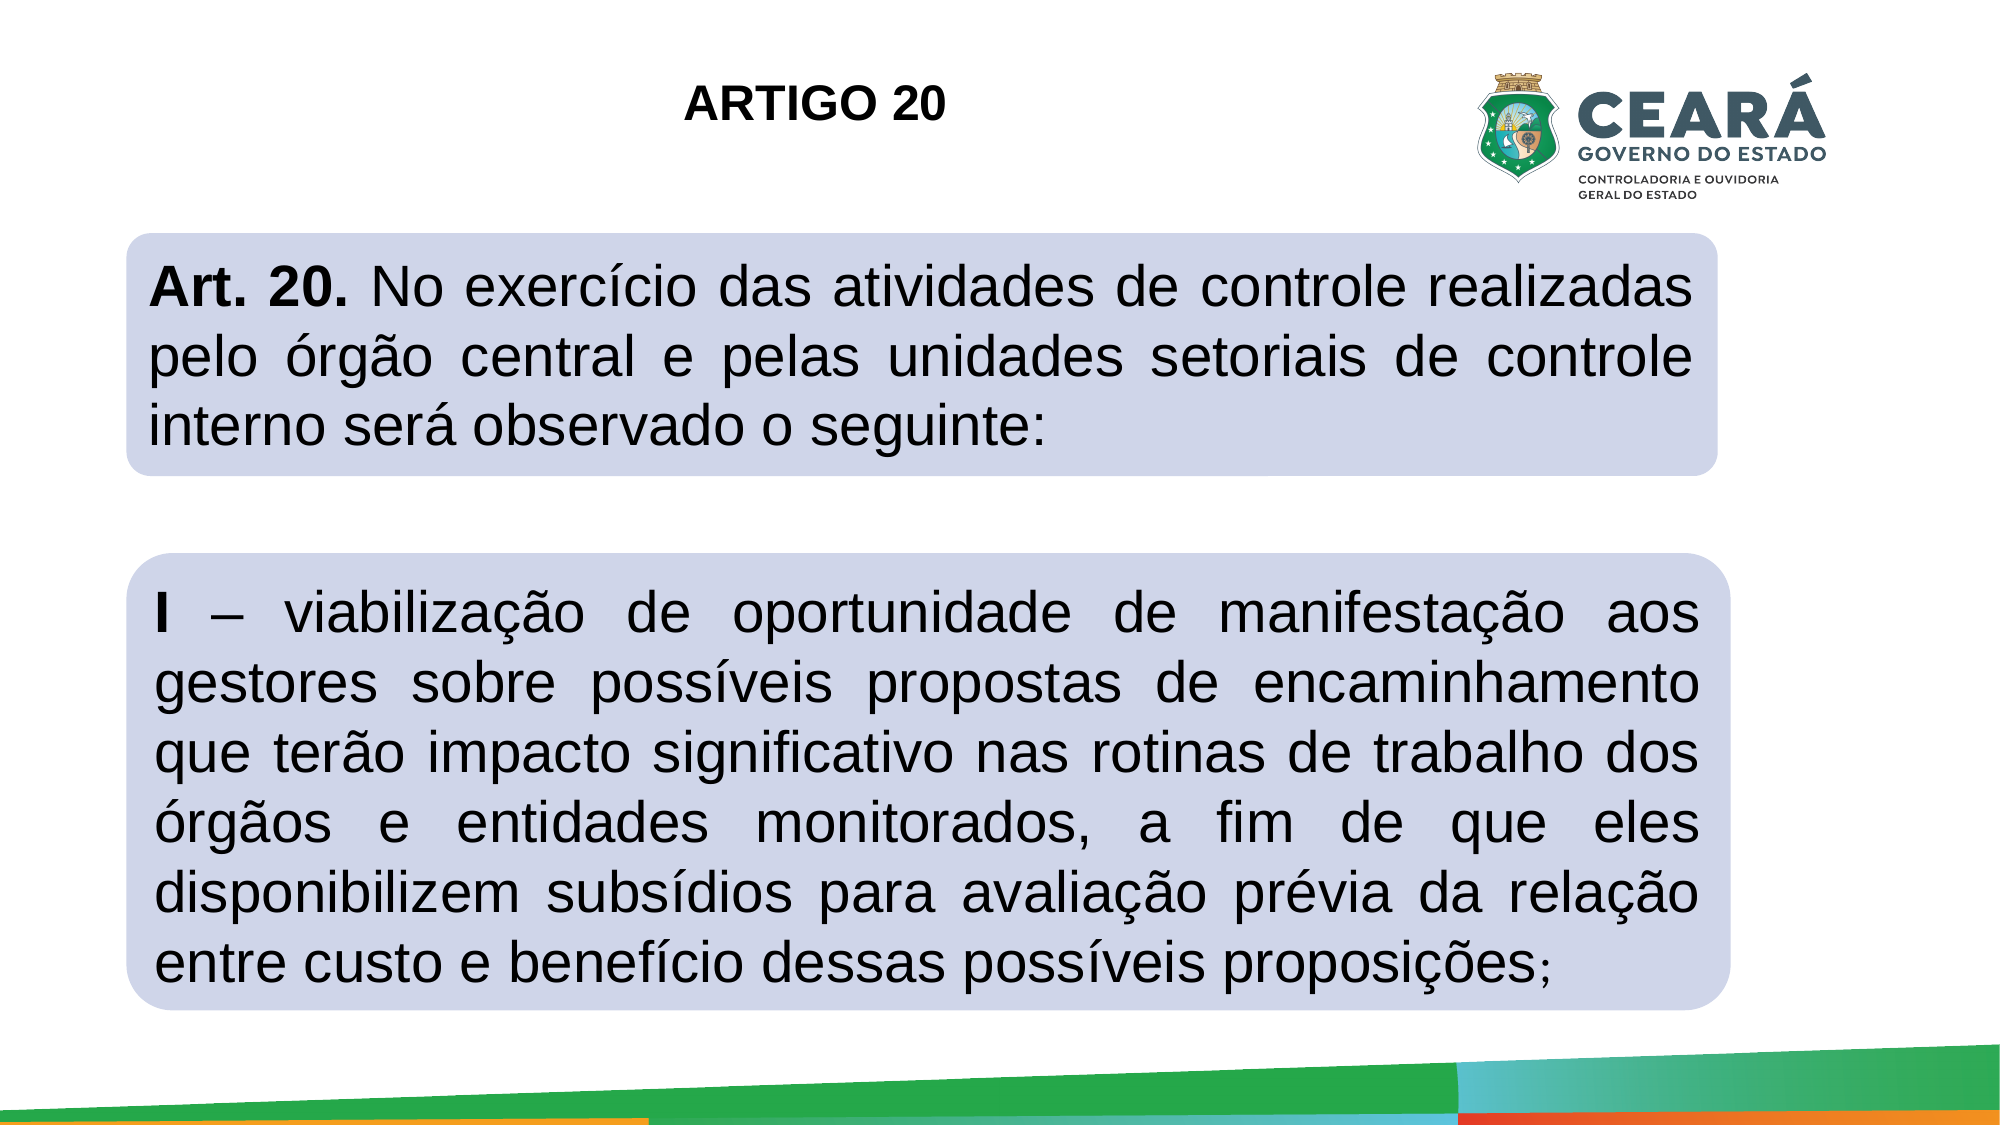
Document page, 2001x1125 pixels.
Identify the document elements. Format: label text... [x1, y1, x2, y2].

text_box ARTIGO 20 [107, 62, 1447, 183]
picture [1447, 40, 1857, 234]
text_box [107, 190, 1793, 1040]
picture [0, 1044, 2000, 1125]
